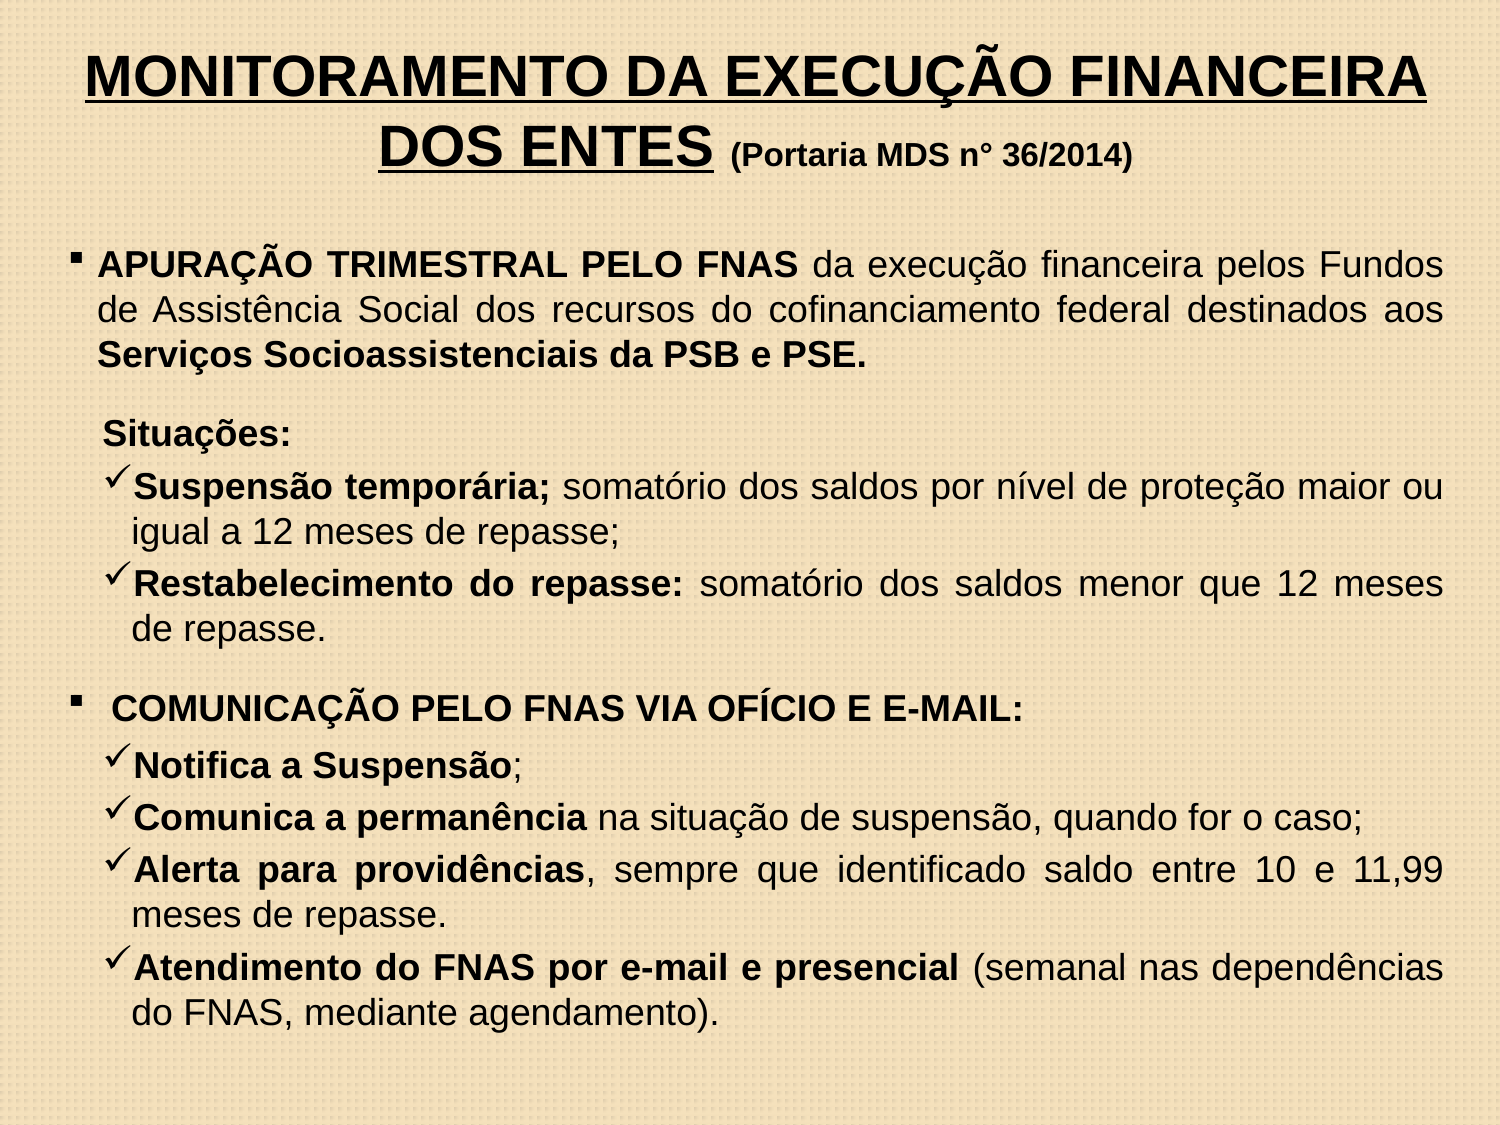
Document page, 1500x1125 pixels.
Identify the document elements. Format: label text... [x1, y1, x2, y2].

text_box MONITORAMENTO DA EXECUÇÃO FINANCEIRA DOS ENTES (Portaria MDS n° 36/2014) APURAÇÃO TRIMESTRAL PELO FNAS da execução financeira pelos Fundos de Assistência Social dos recursos do cofinanciamento federal destinados aos Serviços Socioassistenciais da PSB e PSE. Situações: Suspensão temporária; somatório dos saldos por nível de proteção maior ou igual a 12 meses de repasse; Restabelecimento do repasse: somatório dos saldos menor que 12 meses de repasse. COMUNICAÇÃO PELO FNAS VIA OFÍCIO E E-MAIL: Notifica a Suspensão; Comunica a permanência na situação de suspensão, quando for o caso; Alerta para providências, sempre que identificado saldo entre 10 e 11,99 meses de repasse. Atendimento do FNAS por e-mail e presencial (semanal nas dependências do FNAS, mediante agendamento). [53, 30, 1459, 1059]
